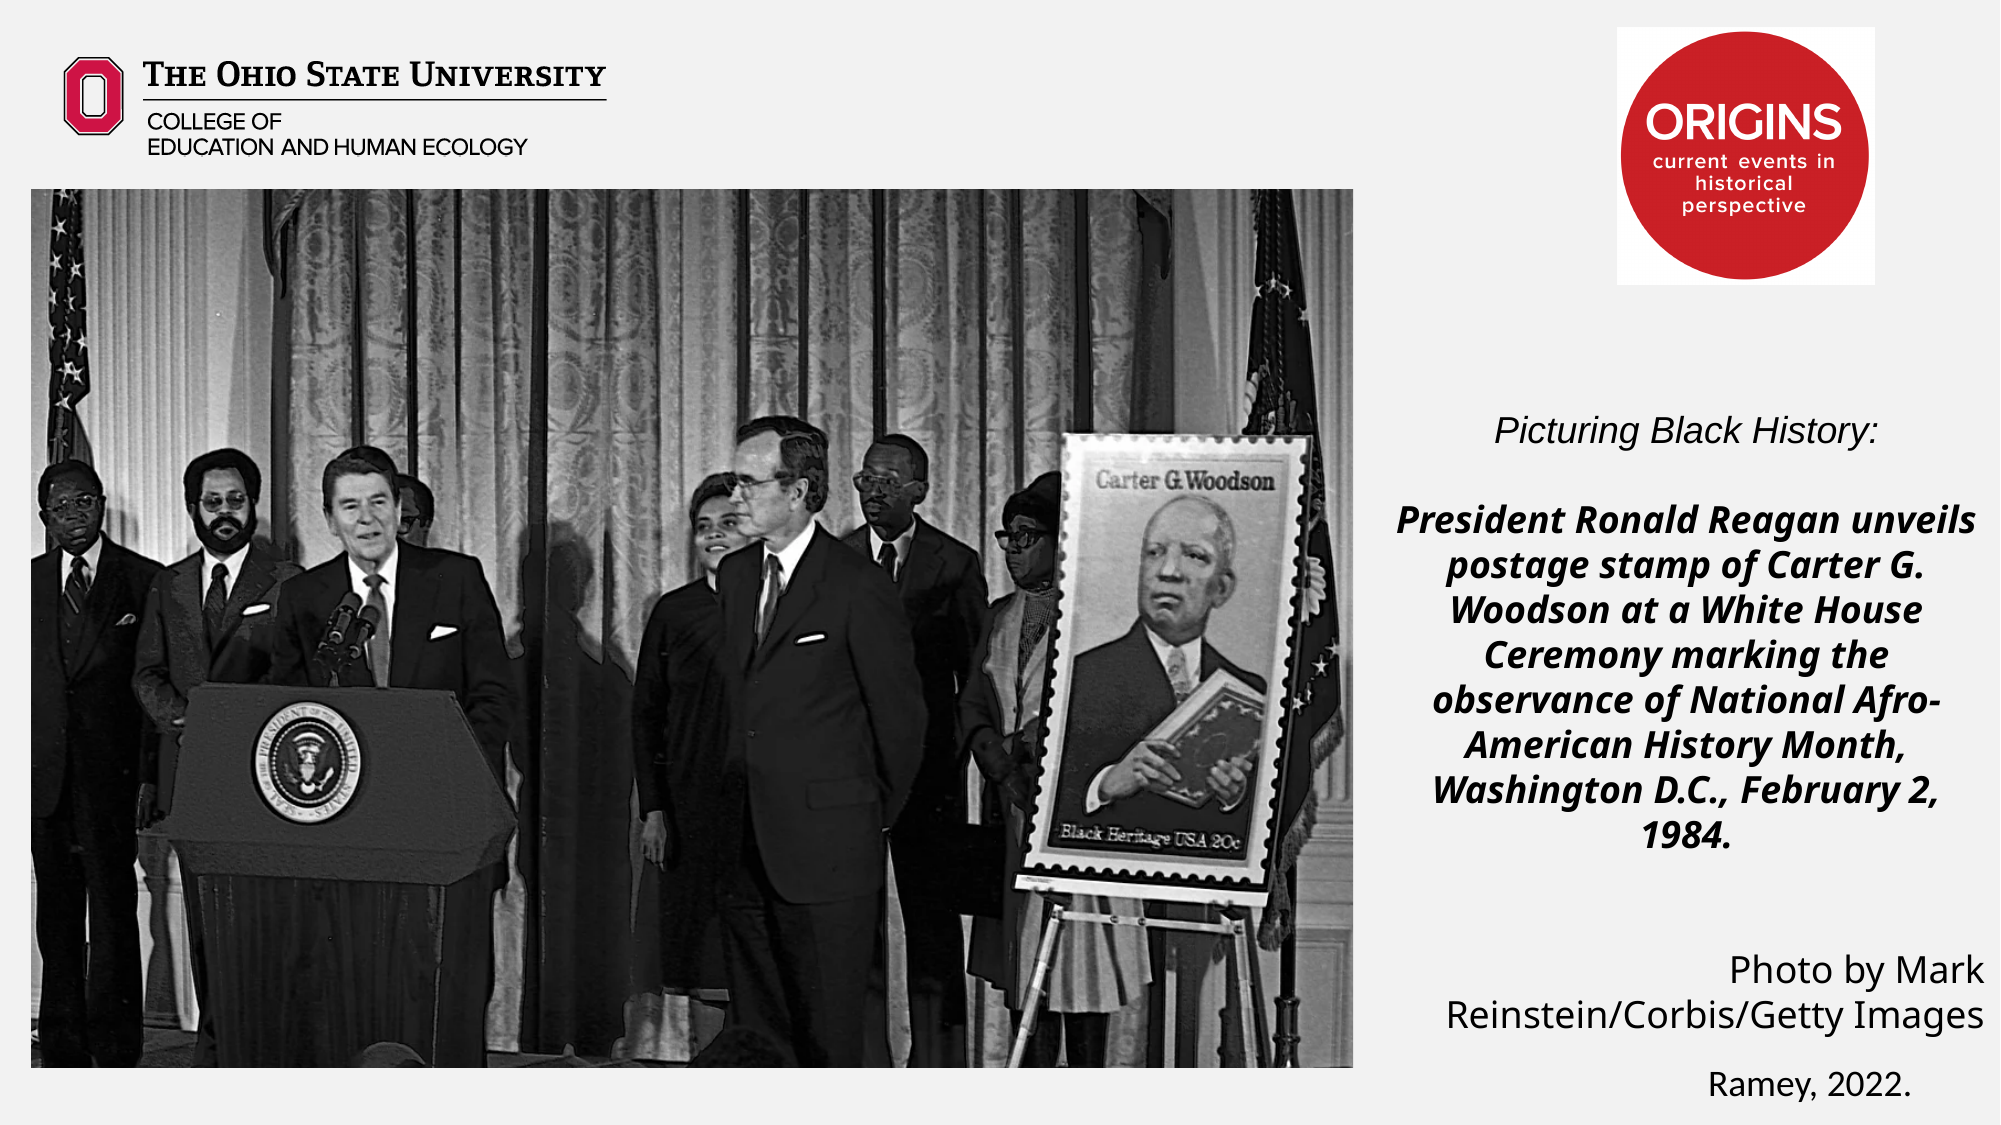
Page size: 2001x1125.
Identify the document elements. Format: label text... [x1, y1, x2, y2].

picture [31, 188, 1354, 1068]
picture [1617, 27, 1875, 285]
text_box Picturing Black History: President Ronald Reagan unveils postage stamp of Carter G. Woodson at a White House Ceremony marking the observance of National Afro-American History Month, Washington D.C., February 2, 1984. Photo by Mark Reinstein/Corbis/Getty Images [1373, 398, 2000, 1044]
text_box Ramey, 2022. [1693, 1051, 1928, 1112]
picture [63, 57, 607, 157]
